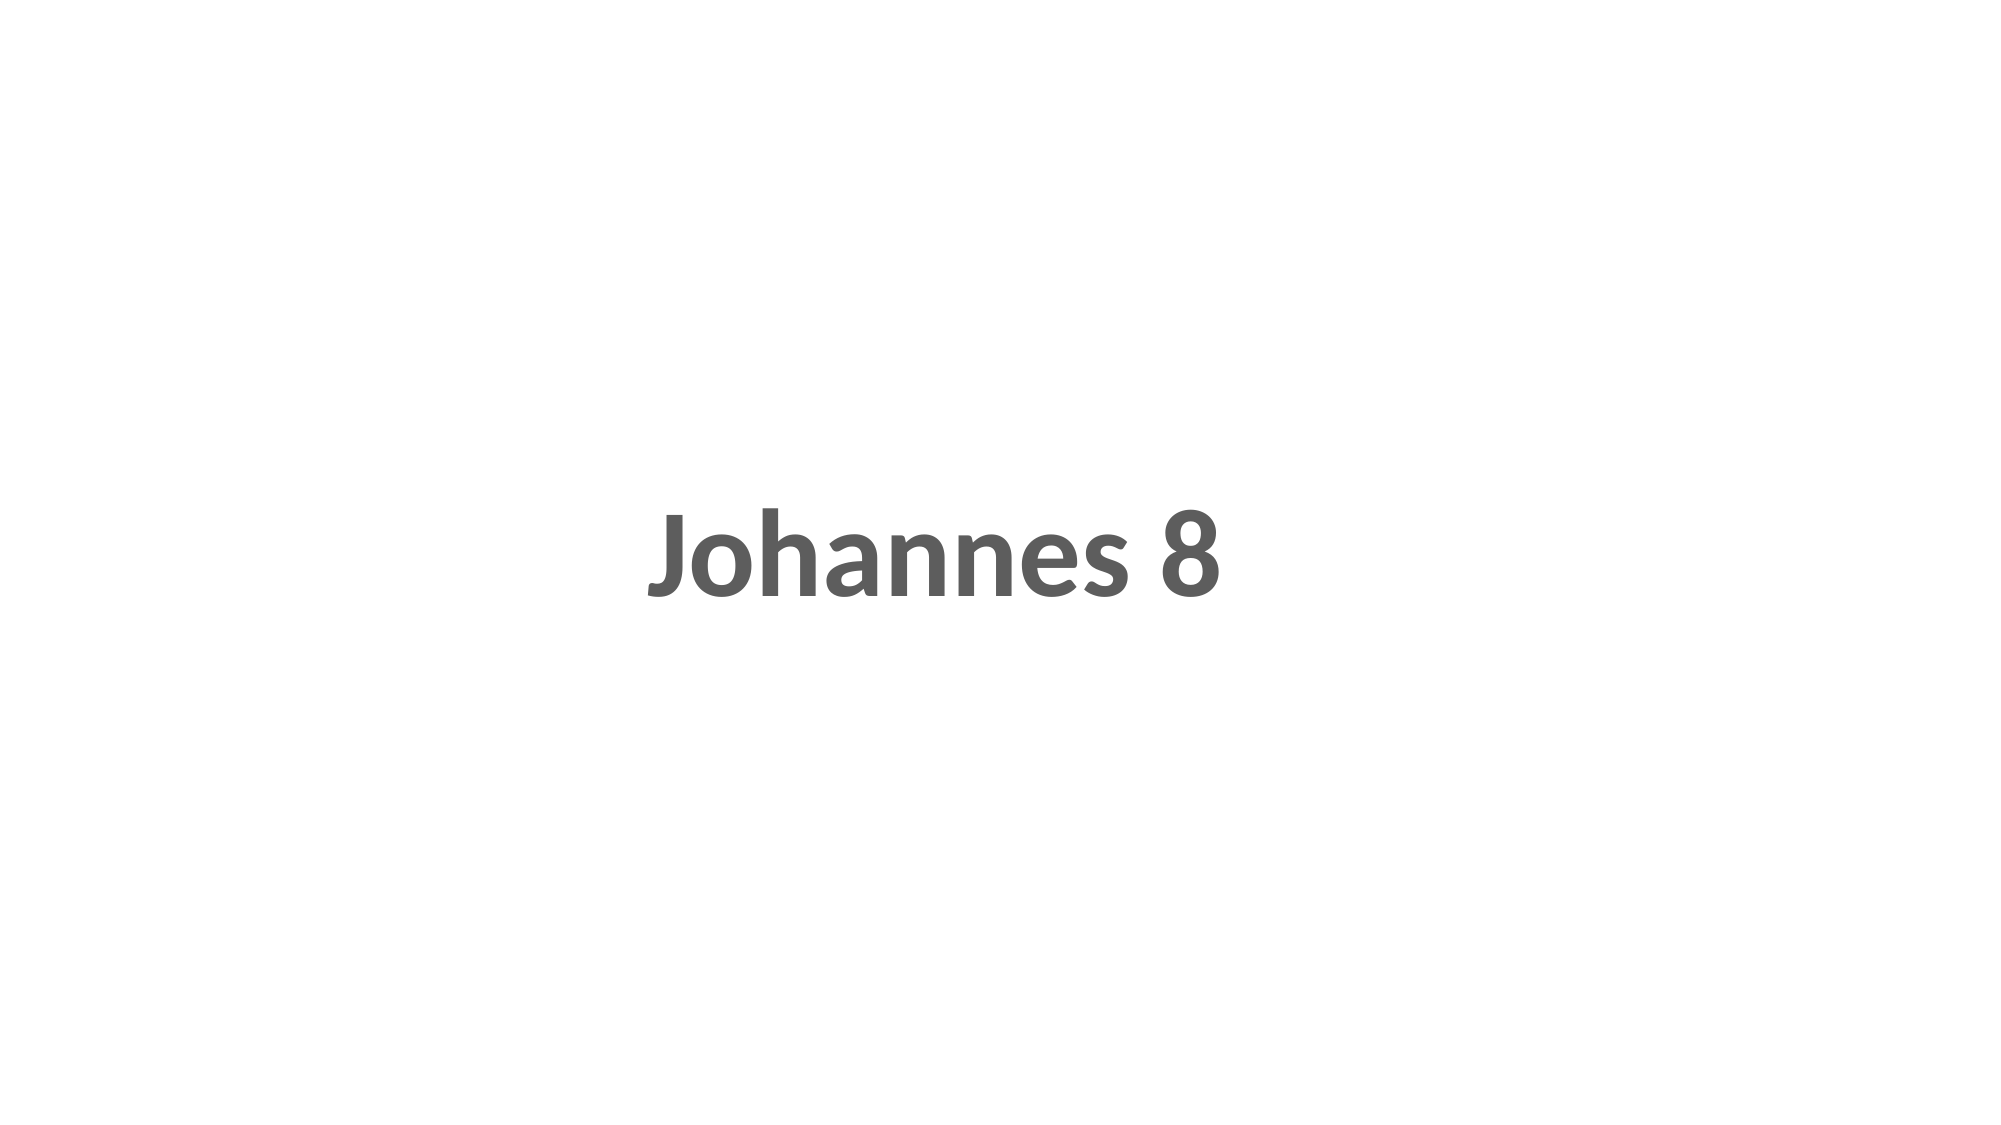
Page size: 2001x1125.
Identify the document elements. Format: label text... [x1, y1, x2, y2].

text_box Johannes 8 [632, 464, 1285, 629]
